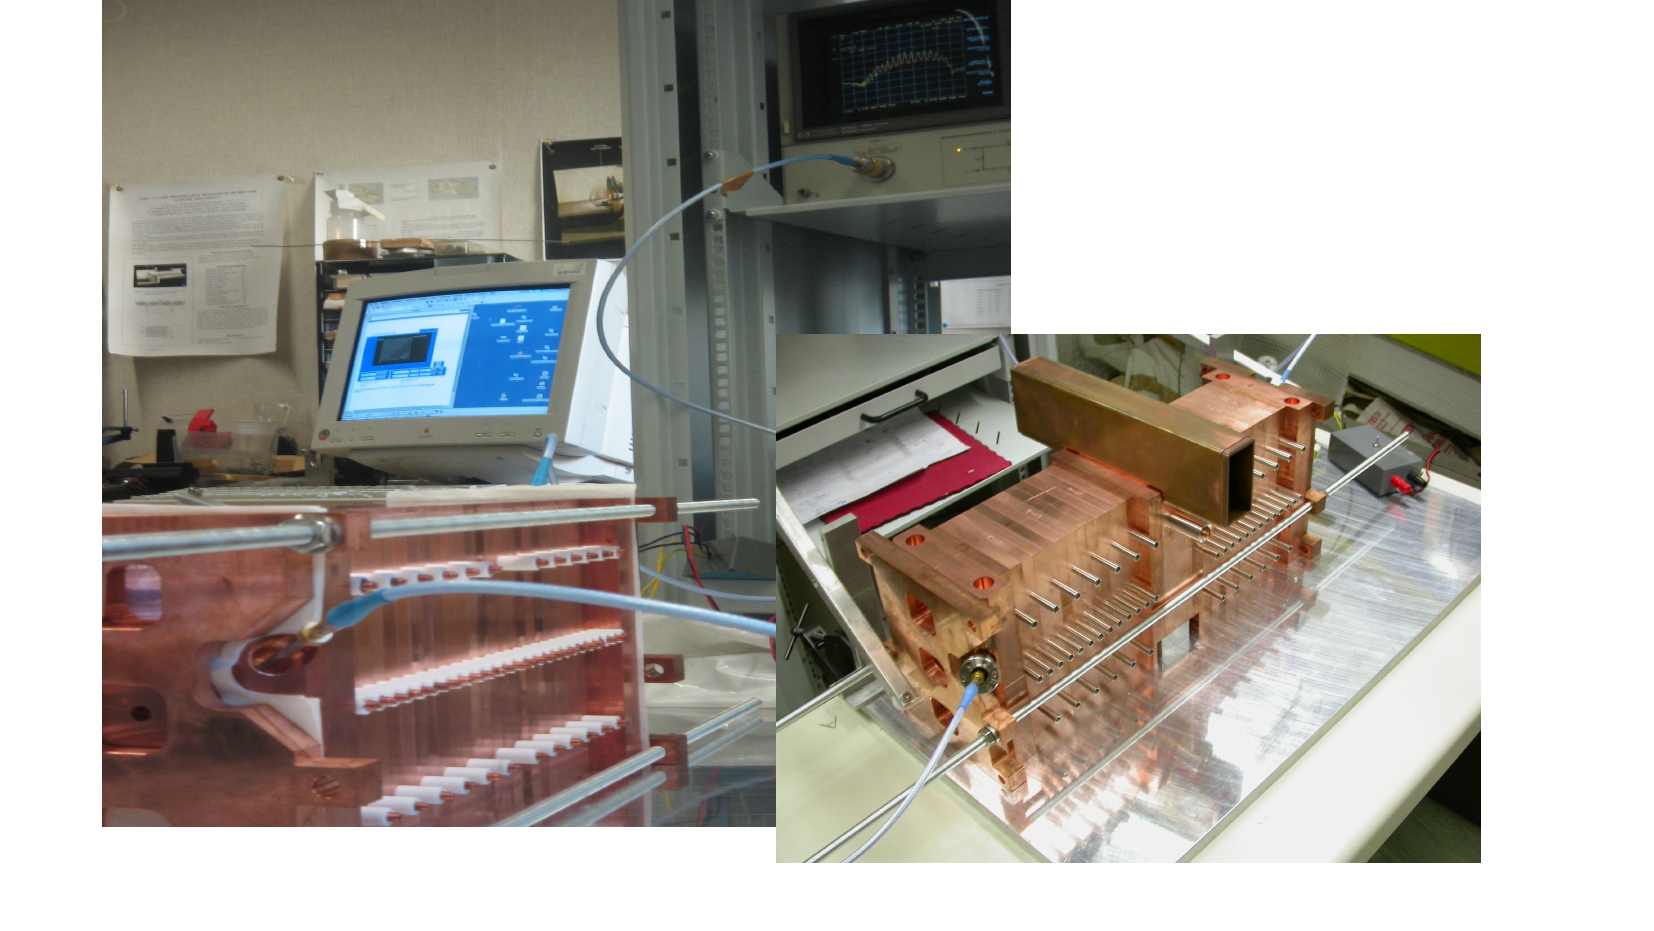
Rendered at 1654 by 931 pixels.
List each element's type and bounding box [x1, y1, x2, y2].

picture [101, 0, 1481, 864]
